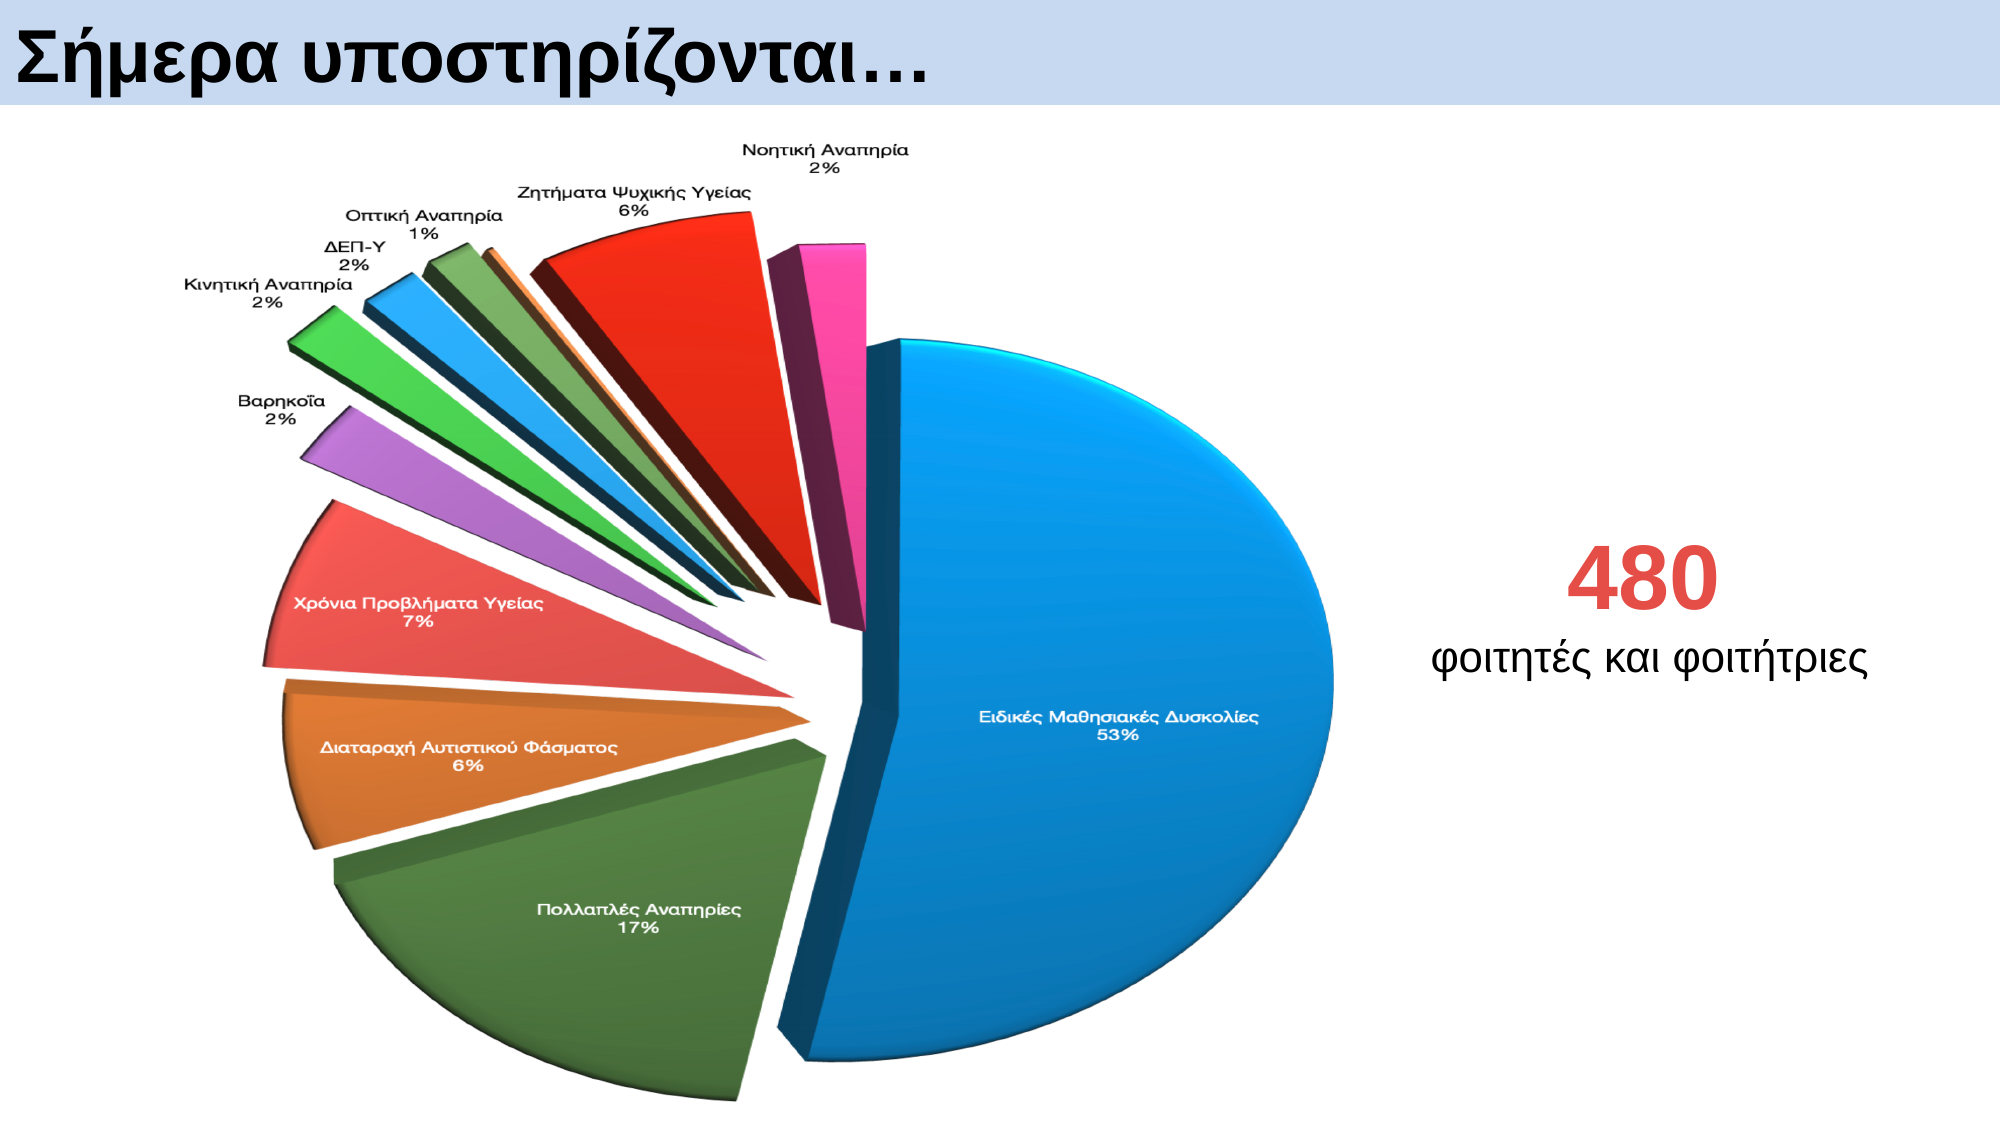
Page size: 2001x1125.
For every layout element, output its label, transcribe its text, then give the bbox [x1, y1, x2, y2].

text_box Σήμερα υποστηρίζονται… [0, 0, 2000, 105]
picture [183, 140, 1355, 1103]
text_box 480 φοιτητές και φοιτήτριες [1397, 510, 1903, 741]
